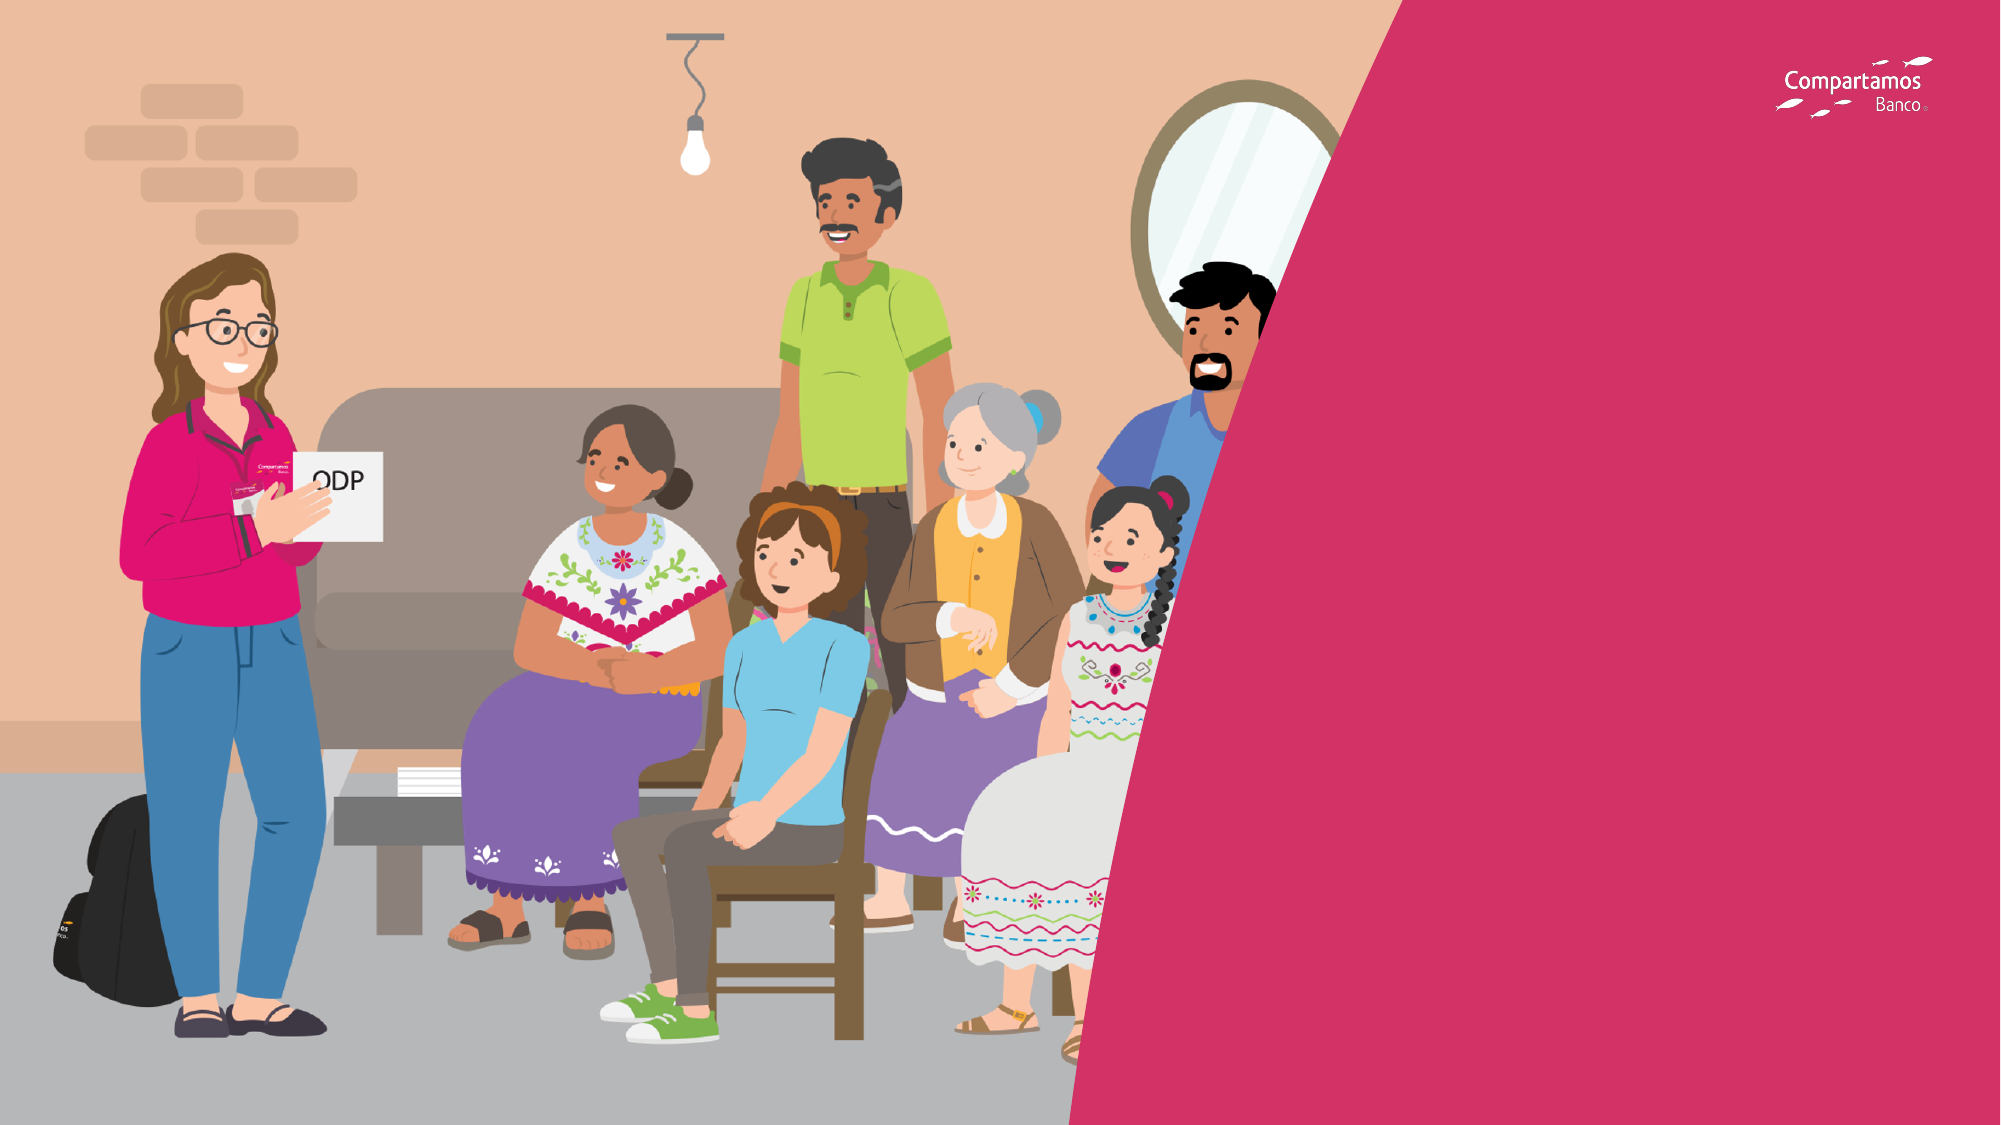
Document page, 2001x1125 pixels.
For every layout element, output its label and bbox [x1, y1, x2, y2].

picture [0, 0, 1402, 1125]
picture [1757, 42, 1948, 131]
